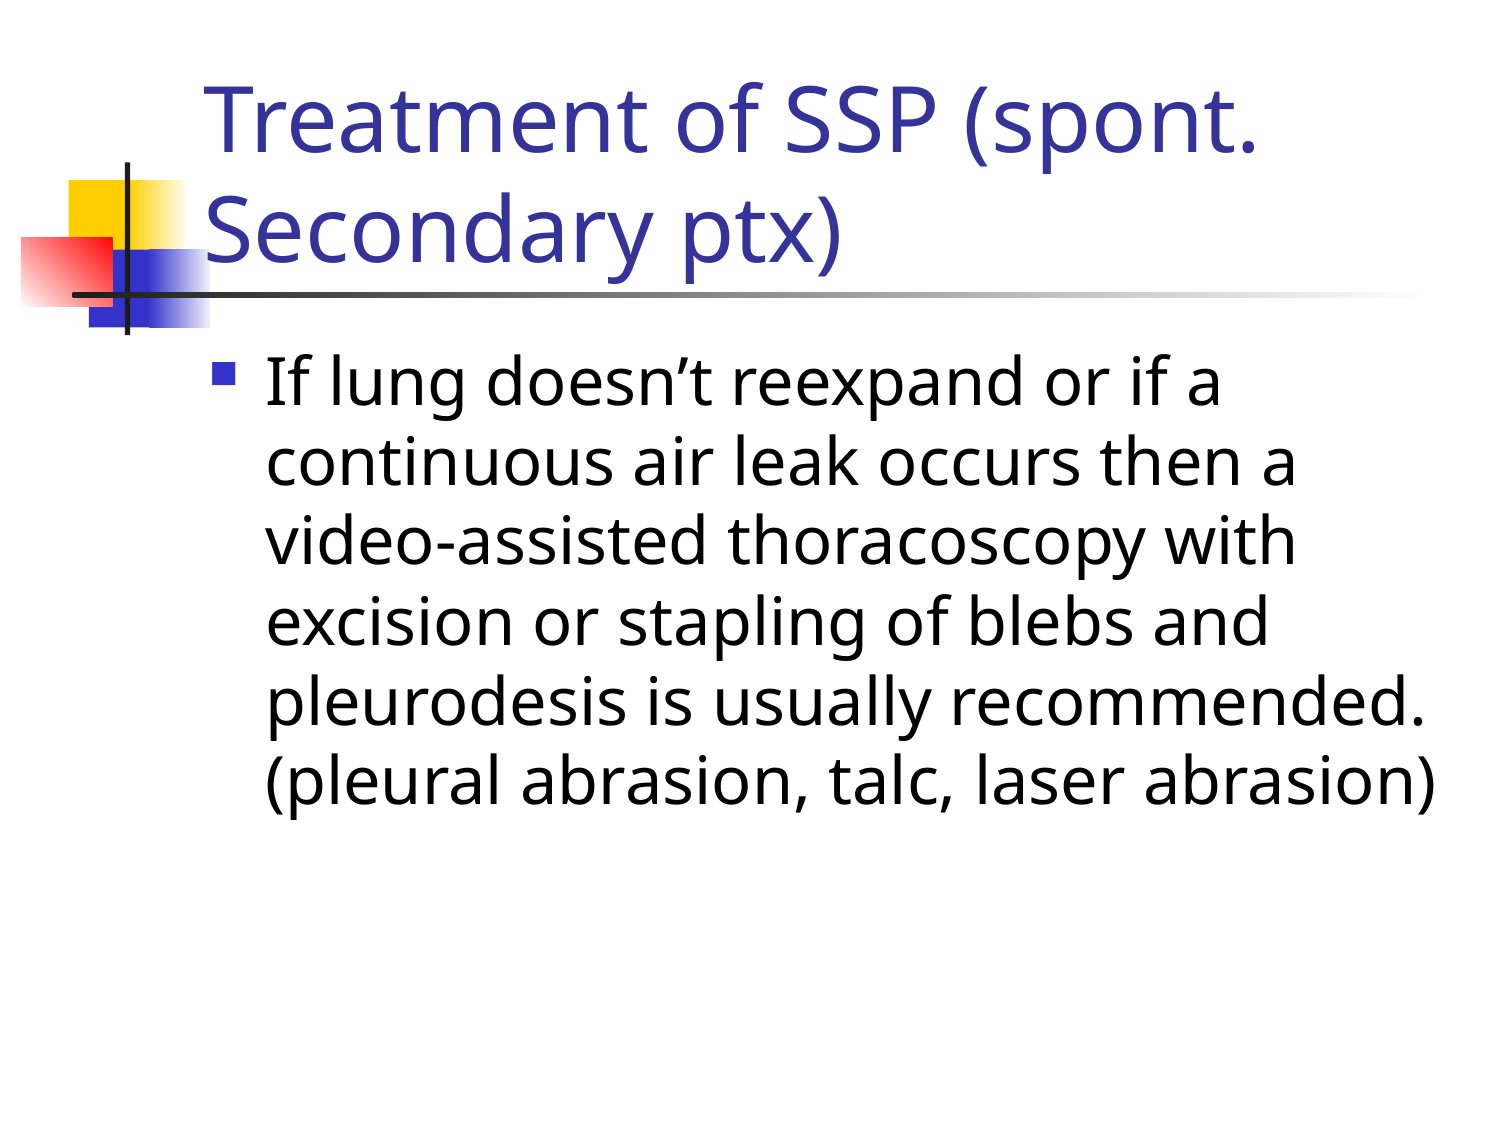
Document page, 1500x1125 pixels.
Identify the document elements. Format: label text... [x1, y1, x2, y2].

title Treatment of SSP (spont. Secondary ptx) [188, 101, 1468, 289]
list If lung doesn’t reexpand or if a continuous air leak occurs then a video-assisted thoracoscopy with excision or stapling of blebs and pleurodesis is usually recommended. (pleural abrasion, talc, laser abrasion) [193, 330, 1470, 1007]
